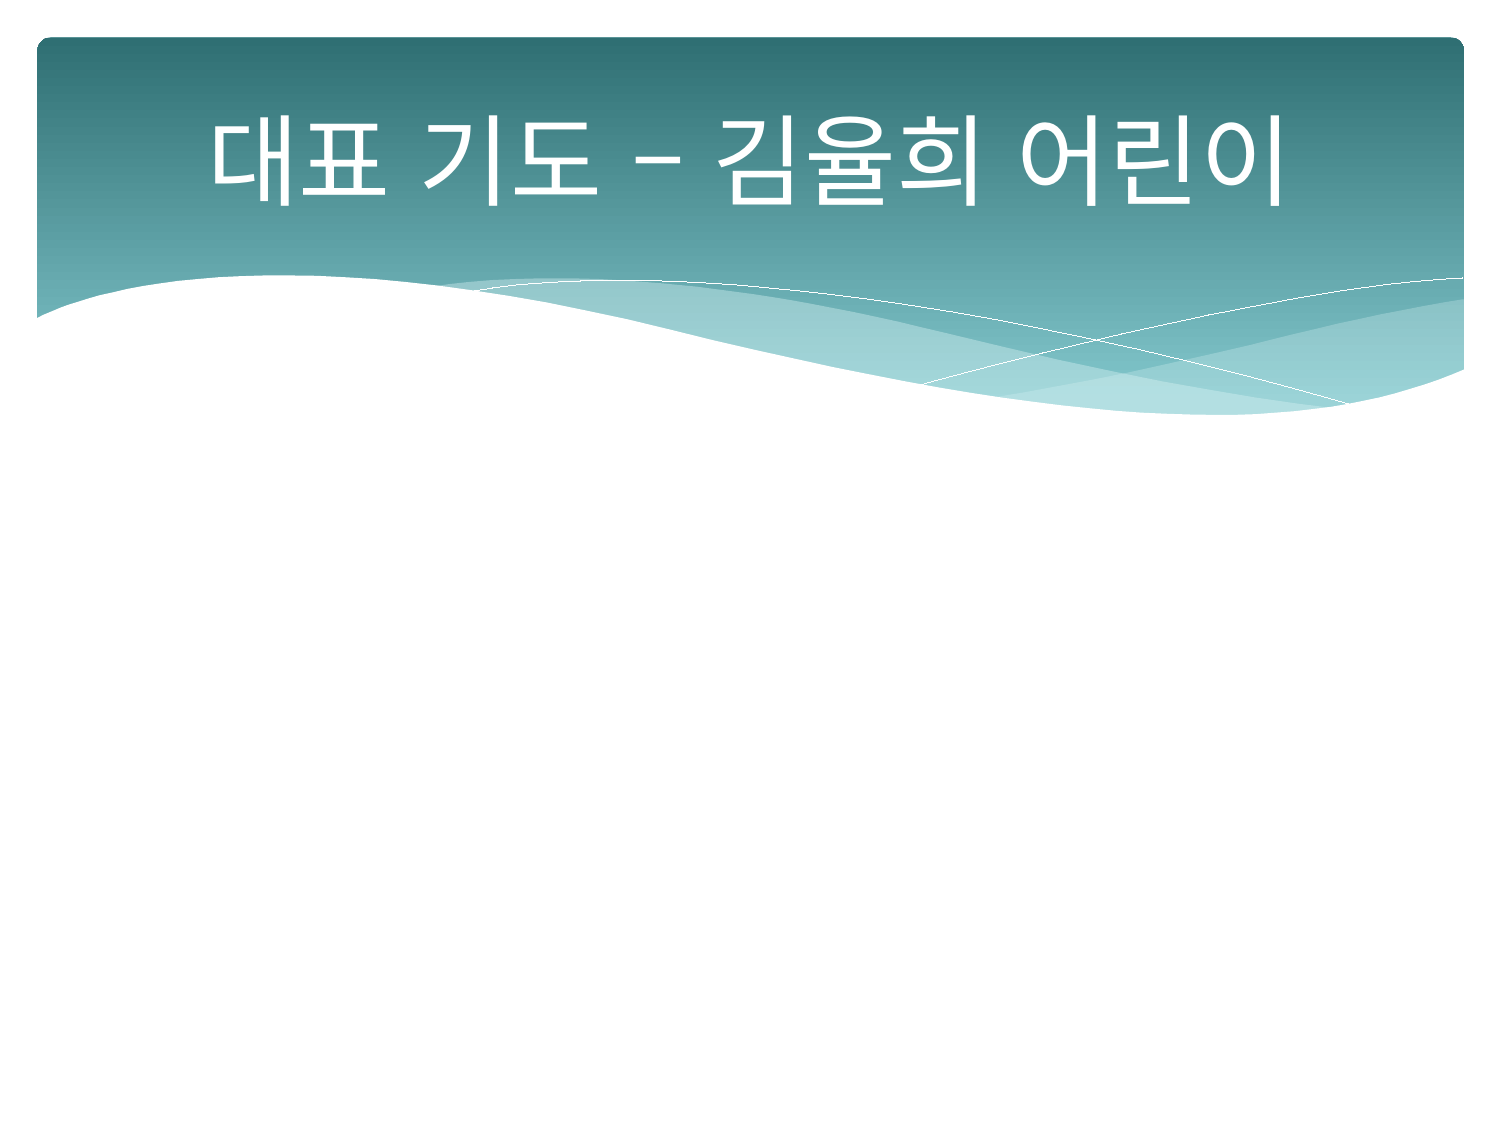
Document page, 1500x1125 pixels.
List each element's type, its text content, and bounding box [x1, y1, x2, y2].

title 대표 기도 – 김율희 어린이 [75, 55, 1425, 261]
